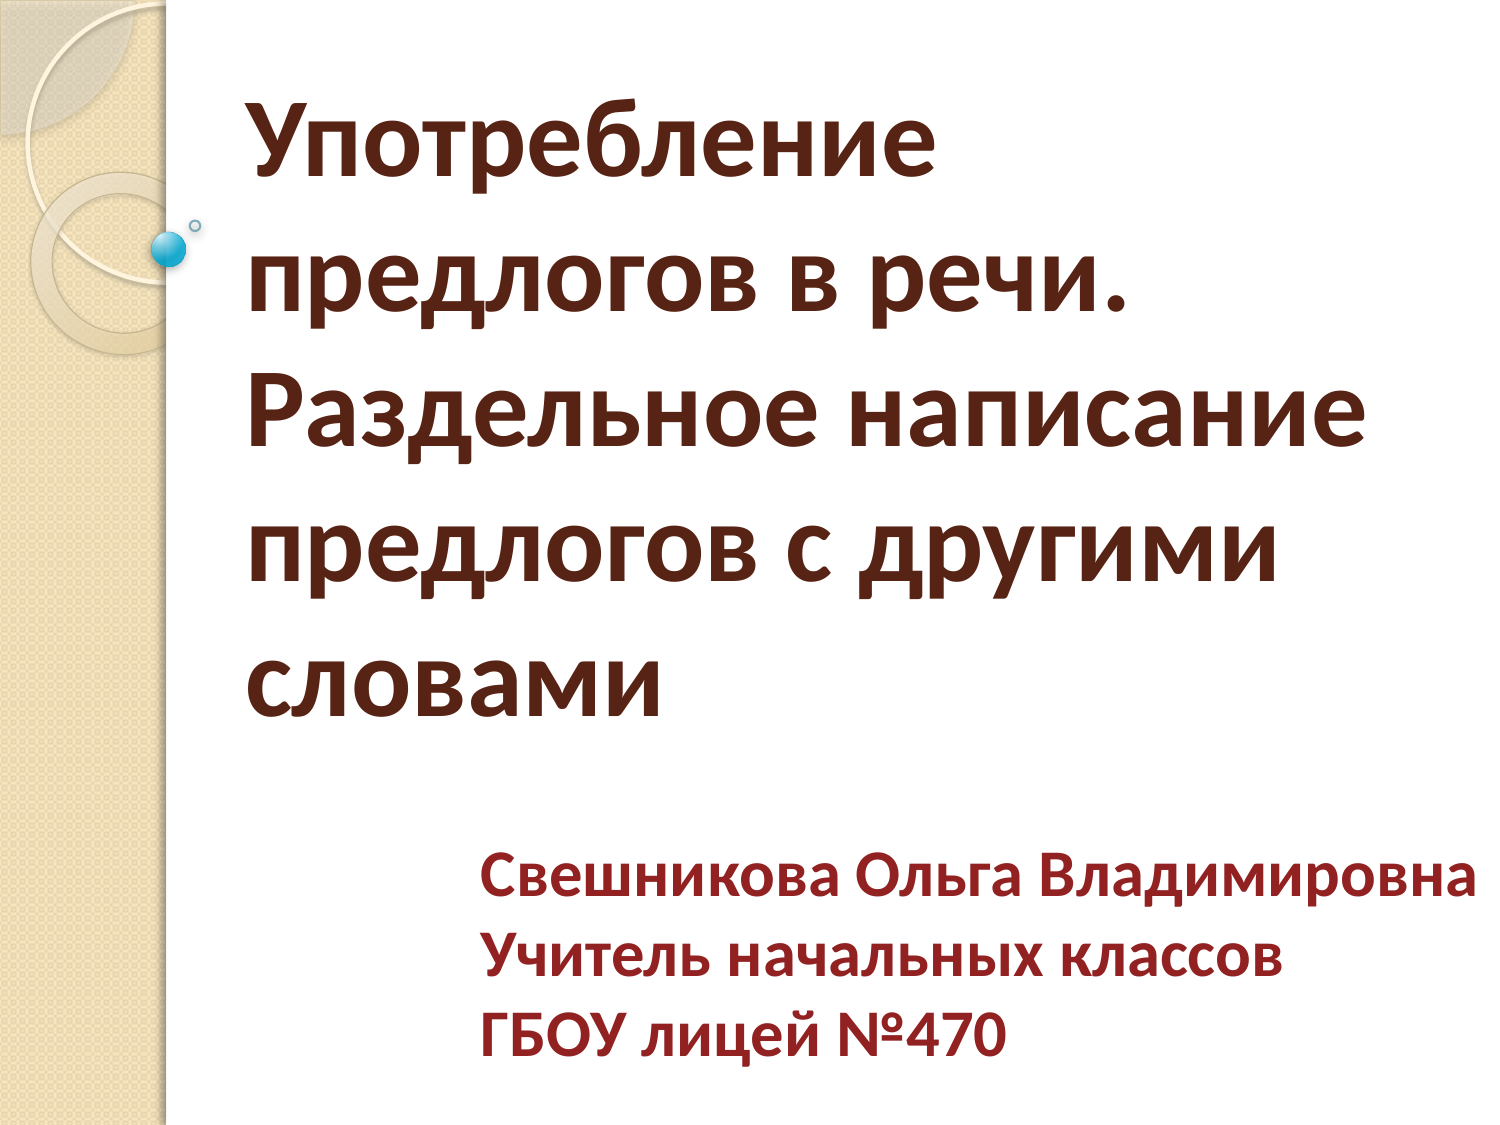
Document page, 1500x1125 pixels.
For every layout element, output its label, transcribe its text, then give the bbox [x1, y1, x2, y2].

title Употребление предлогов в речи. Раздельное написание предлогов с другими словами [230, 527, 1446, 882]
text_box Свешникова Ольга Владимировна Учитель начальных классов ГБОУ лицей №470 [466, 822, 1495, 1077]
